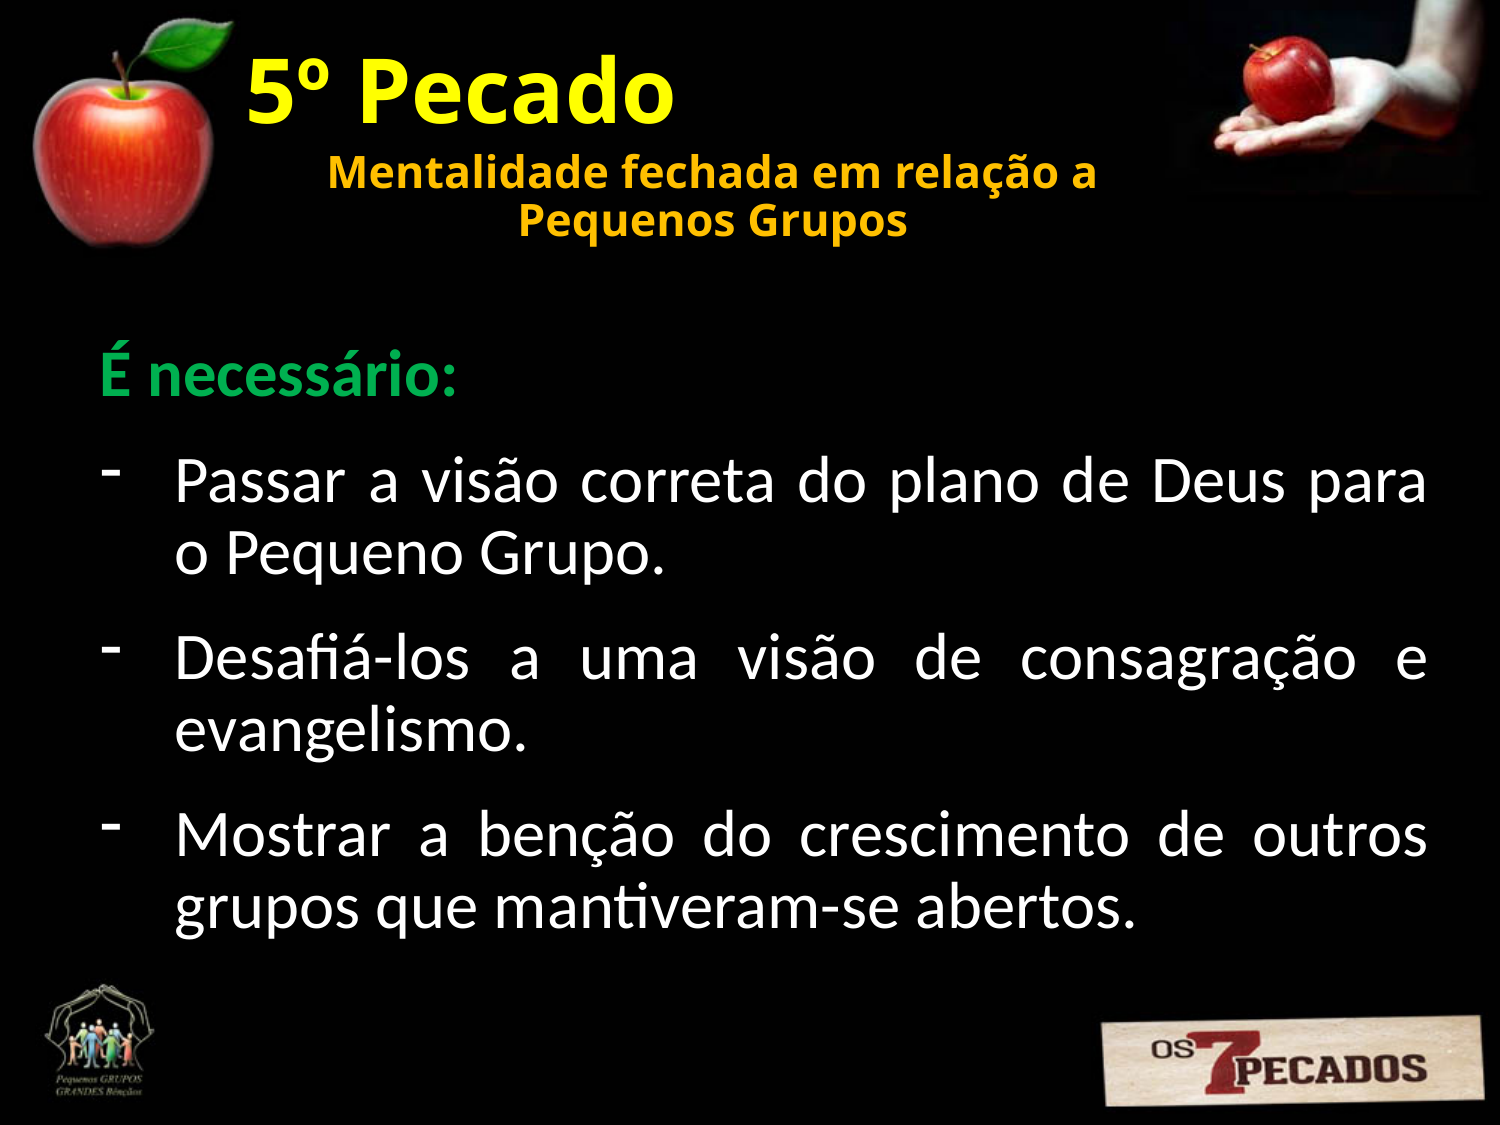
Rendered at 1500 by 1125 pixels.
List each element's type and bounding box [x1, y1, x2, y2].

list [0, 0, 1500, 1125]
